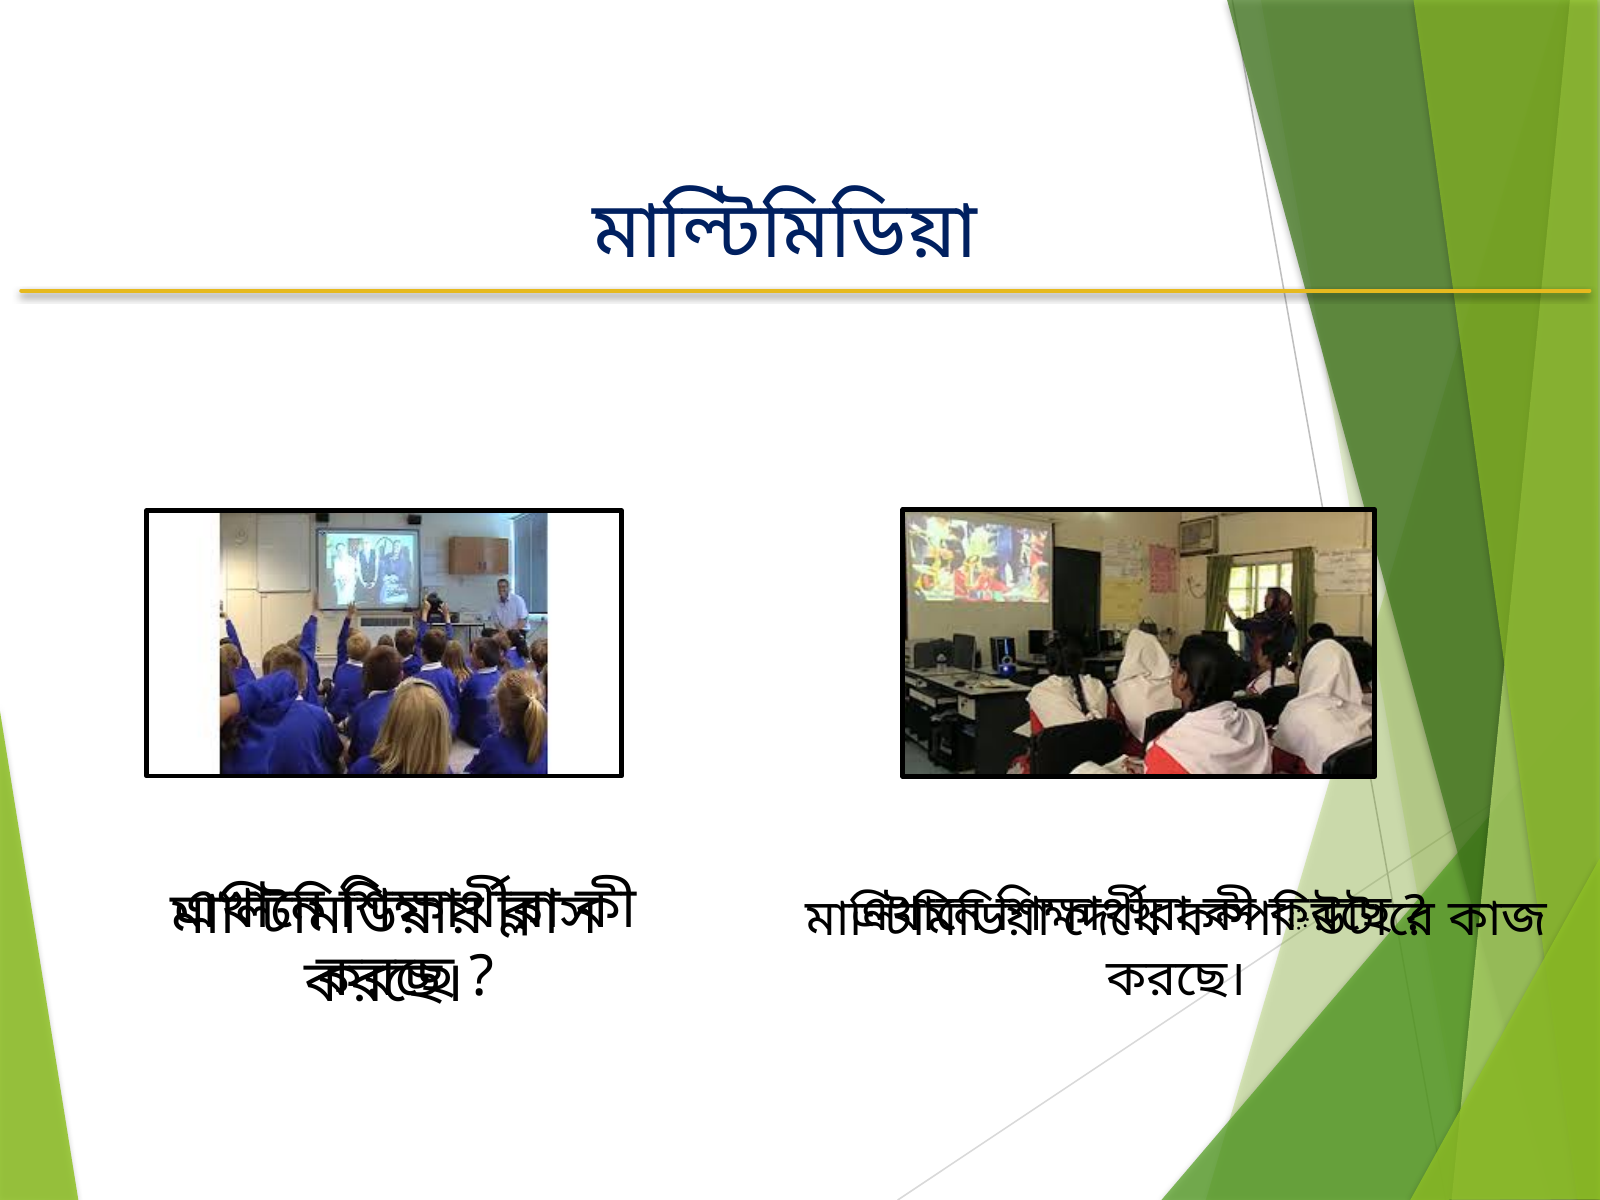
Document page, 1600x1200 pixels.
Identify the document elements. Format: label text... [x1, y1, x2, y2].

text_box এখানে শিক্ষার্থীরা কী করছে ? [831, 873, 1446, 878]
text_box এখানে শিক্ষার্থীরা কী করছে ? [106, 862, 704, 1014]
picture [148, 512, 620, 775]
text_box মাল্টিমিডিয়া [117, 172, 1472, 281]
text_box মাল্টিমিডিয়া দেখে কম্পিউটারে কাজ করছে। [764, 878, 1589, 1013]
picture [904, 511, 1373, 775]
text_box মাল্টিমিডিয়ায় ক্লাস করছে। [117, 869, 651, 1021]
